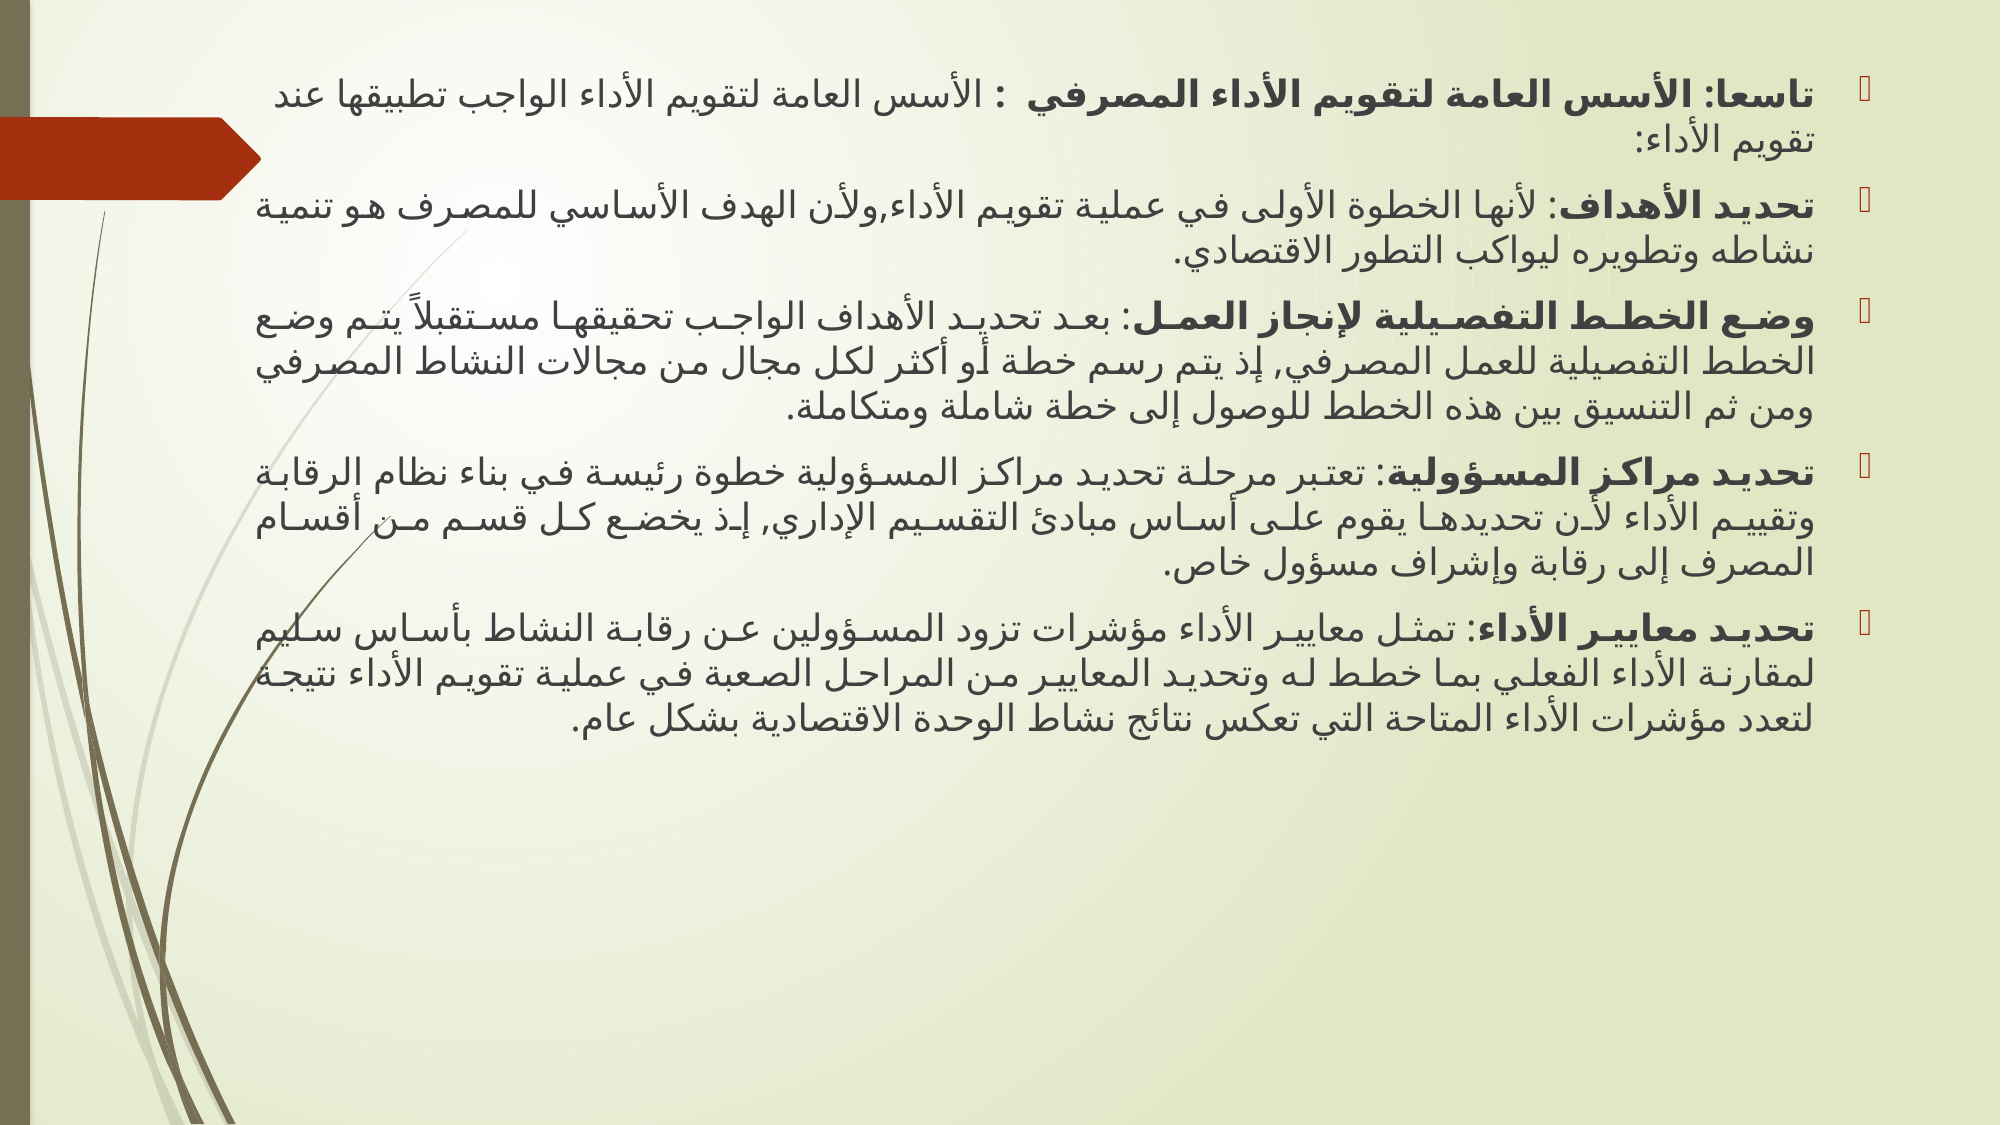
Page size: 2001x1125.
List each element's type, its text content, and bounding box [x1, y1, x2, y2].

list تاسعا: الأسس العامة لتقويم الأداء المصرفي : الأسس العامة لتقويم الأداء الواجب تطبيقها عند تقويم الأداء: تحديد الأهداف: لأنها الخطوة الأولى في عملية تقويم الأداء,ولأن الهدف الأساسي للمصرف هو تنمية نشاطه وتطويره ليواكب التطور الاقتصادي. وضع الخطط التفصيلية لإنجاز العمل: بعد تحديد الأهداف الواجب تحقيقها مستقبلاً يتم وضع الخطط التفصيلية للعمل المصرفي, إذ يتم رسم خطة أو أكثر لكل مجال من مجالات النشاط المصرفي ومن ثم التنسيق بين هذه الخطط للوصول إلى خطة شاملة ومتكاملة. تحديد مراكز المسؤولية: تعتبر مرحلة تحديد مراكز المسؤولية خطوة رئيسة في بناء نظام الرقابة وتقييم الأداء لأن تحديدها يقوم على أساس مبادئ التقسيم الإداري, إذ يخضع كل قسم من أقسام المصرف إلى رقابة وإشراف مسؤول خاص. تحديد معايير الأداء: تمثل معايير الأداء مؤشرات تزود المسؤولين عن رقابة النشاط بأساس سليم لمقارنة الأداء الفعلي بما خطط له وتحديد المعايير من المراحل الصعبة في عملية تقويم الأداء نتيجة لتعدد مؤشرات الأداء المتاحة التي تعكس نتائج نشاط الوحدة الاقتصادية بشكل عام. [239, 62, 1888, 970]
